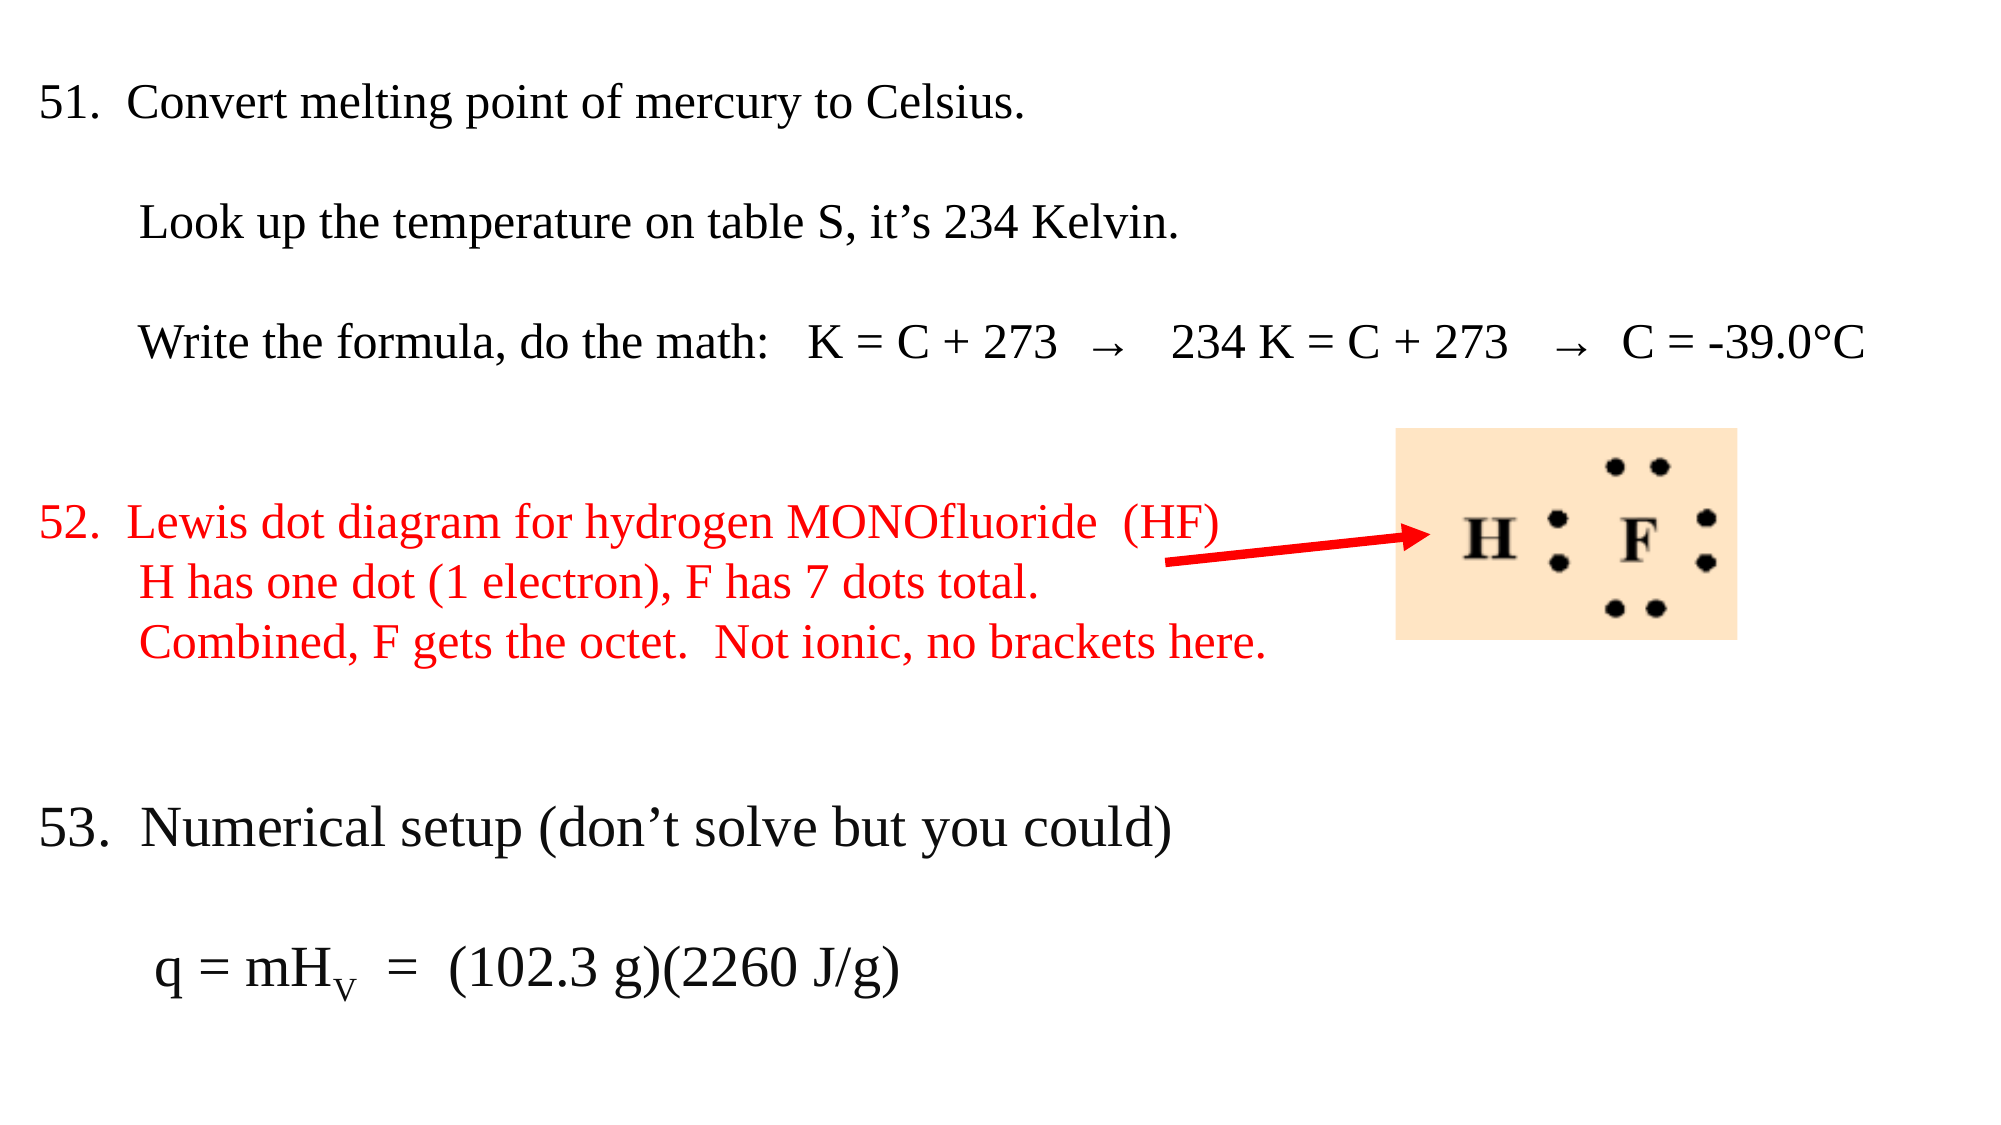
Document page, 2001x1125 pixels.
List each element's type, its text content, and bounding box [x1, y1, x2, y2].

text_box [1165, 534, 1431, 563]
text_box 51. Convert melting point of mercury to Celsius. Look up the temperature on table S, it’s 234 Kelvin. Write the formula, do the math: K = C + 273 → 234 K = C + 273 → C = -39.0°C 52. Lewis dot diagram for hydrogen MONOfluoride (HF) H has one dot (1 electron), F has 7 dots total. Combined, F gets the octet. Not ionic, no brackets here. 53. Numerical setup (don’t solve but you could) q = mHV = (102.3 g)(2260 J/g) [23, 60, 1950, 1076]
picture [1395, 428, 1738, 640]
